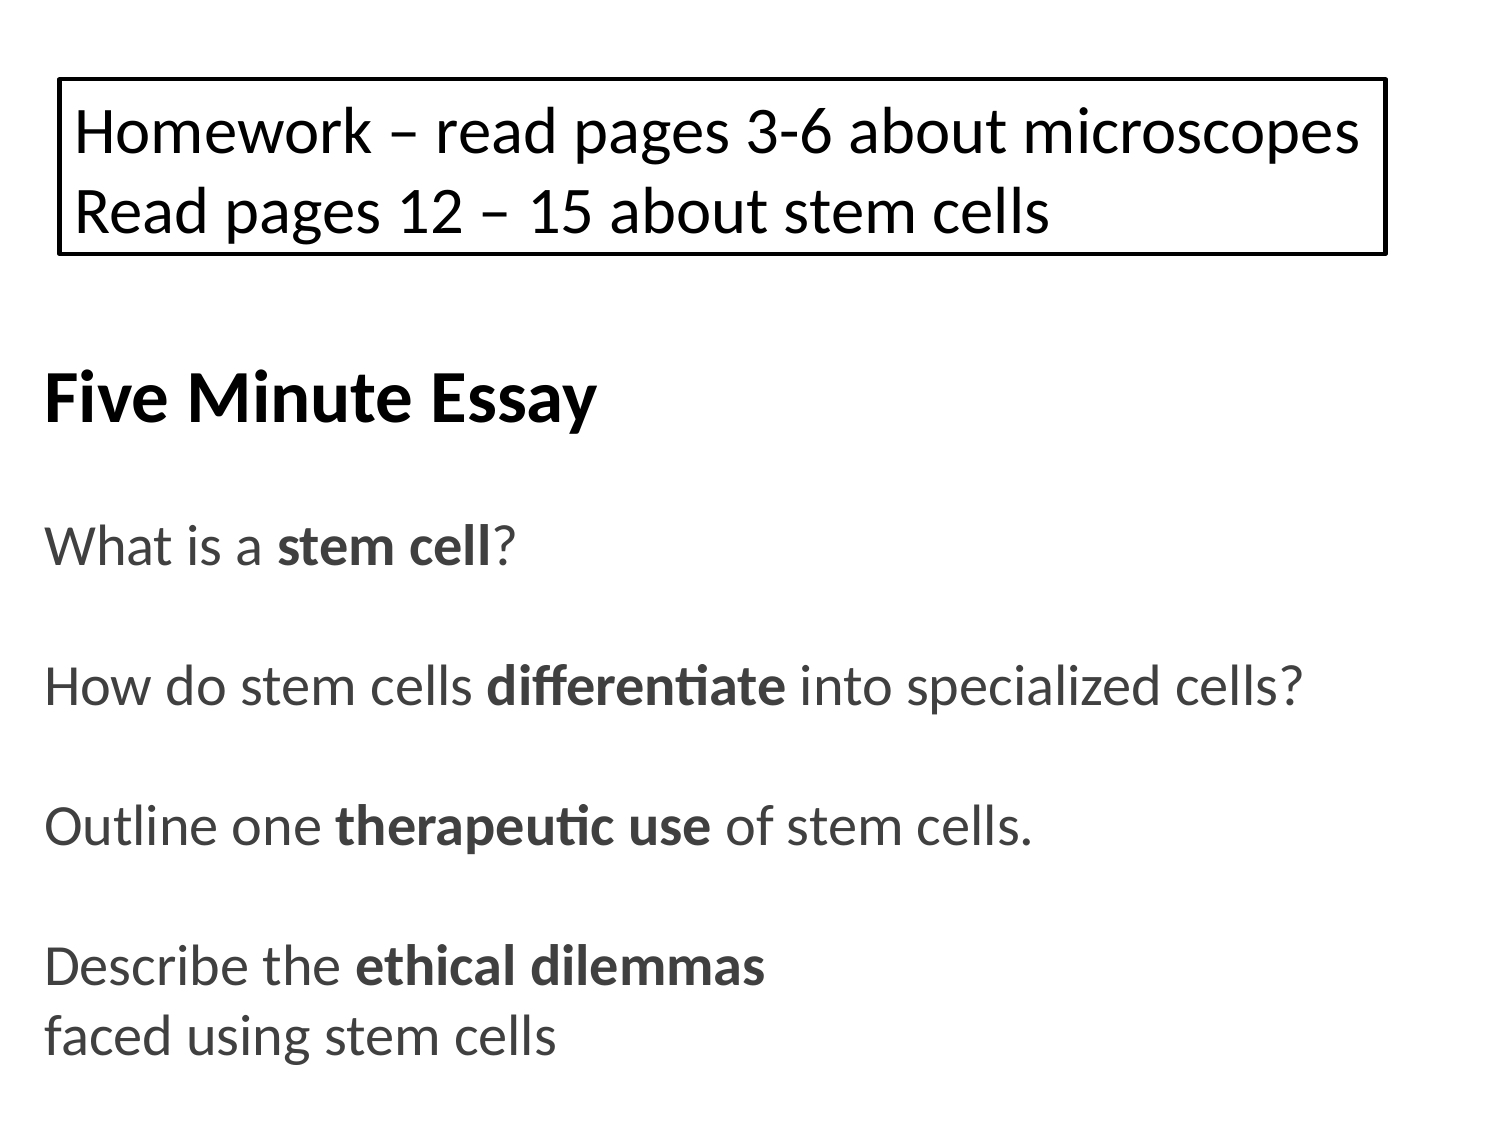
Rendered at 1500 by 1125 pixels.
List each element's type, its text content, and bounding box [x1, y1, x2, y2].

text_box Homework – read pages 3-6 about microscopes Read pages 12 – 15 about stem cells [57, 77, 1388, 256]
text_box Five Minute Essay What is a stem cell? How do stem cells differentiate into specialized cells? Outline one therapeutic use of stem cells. Describe the ethical dilemmas faced using stem cells [29, 340, 1500, 1075]
